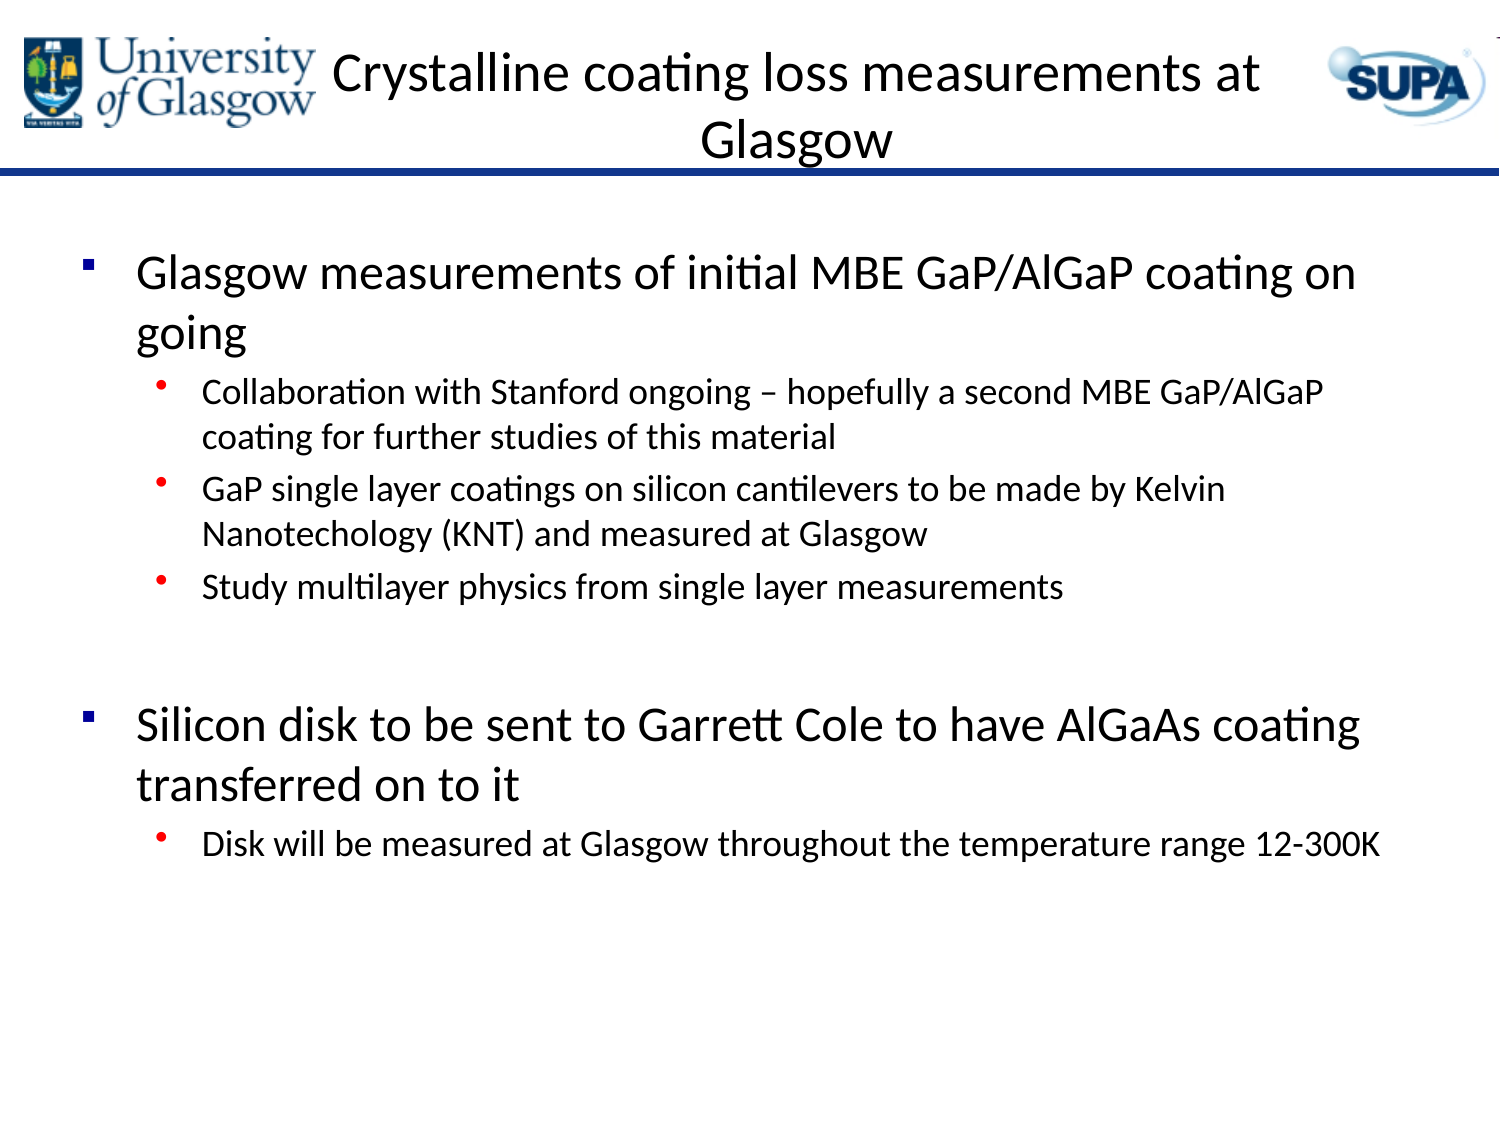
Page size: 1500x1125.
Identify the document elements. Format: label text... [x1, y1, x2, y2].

picture [24, 37, 316, 128]
title Crystalline coating loss measurements at Glasgow [312, 66, 1282, 178]
picture [1320, 37, 1500, 139]
list Glasgow measurements of initial MBE GaP/AlGaP coating on going Collaboration with Stanford ongoing – hopefully a second MBE GaP/AlGaP coating for further studies of this material GaP single layer coatings on silicon cantilevers to be made by Kelvin Nanotechology (KNT) and measured at Glasgow Study multilayer physics from single layer measurements Silicon disk to be sent to Garrett Cole to have AlGaAs coating transferred on to it Disk will be measured at Glasgow throughout the temperature range 12-300K [64, 231, 1412, 1071]
